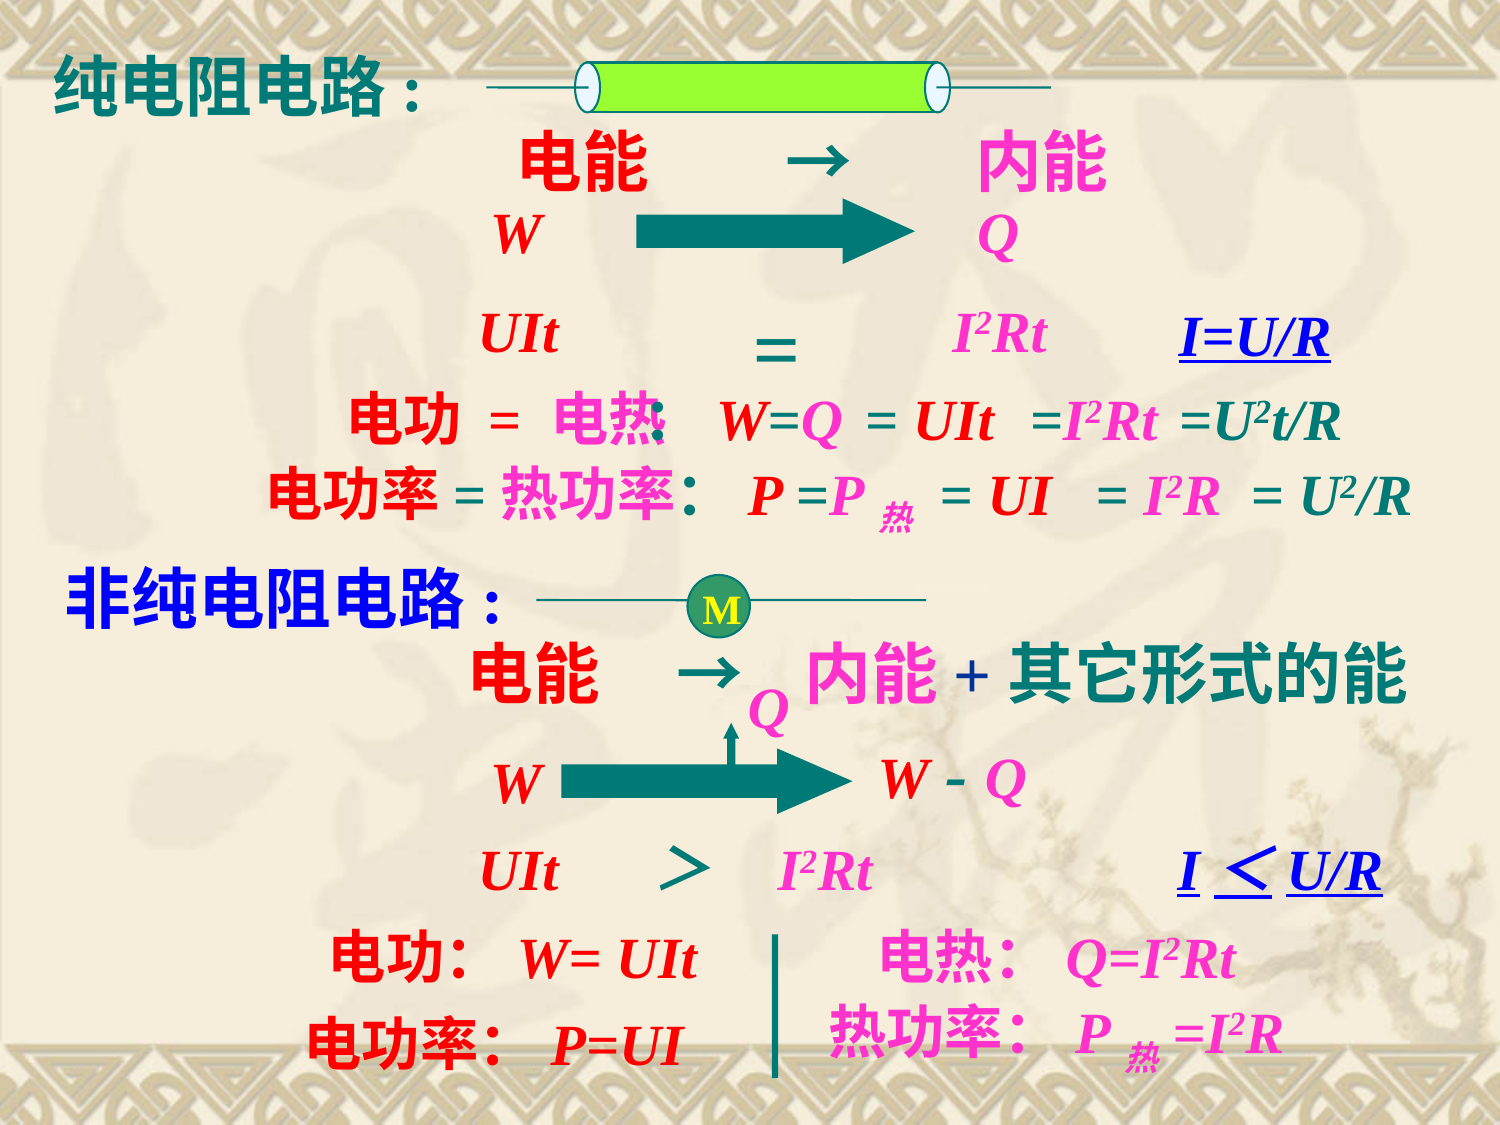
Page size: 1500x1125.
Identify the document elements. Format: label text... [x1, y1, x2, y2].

text_box ：W=Q [624, 375, 850, 450]
text_box 电功 = 电热 [324, 375, 624, 450]
text_box ＞ I2Rt [549, 825, 975, 910]
text_box =U2t/R [1164, 375, 1358, 450]
text_box UIt [462, 825, 549, 910]
picture [0, 0, 1500, 1125]
text_box 电能 → 内能 [437, 112, 1187, 208]
text_box [637, 199, 913, 263]
text_box Q [724, 662, 813, 748]
text_box 非纯电阻电路: [49, 549, 500, 645]
text_box [562, 749, 850, 813]
text_box 纯电阻电路: [37, 37, 415, 293]
text_box [590, 62, 935, 113]
text_box W UIt [462, 187, 603, 372]
text_box I＜U/R [1137, 825, 1424, 910]
text_box = [737, 287, 815, 375]
text_box [924, 62, 950, 113]
text_box [575, 62, 601, 113]
text_box 电功：W= UIt [300, 912, 725, 998]
text_box I=U/R [1163, 290, 1347, 375]
text_box 热功率：P热=I2R [787, 987, 1325, 1085]
text_box 电功率=热功率：P =P热 = UI = I2R = U2/R [249, 450, 1500, 545]
text_box = UIt [850, 375, 999, 450]
text_box [728, 748, 735, 776]
text_box Q I2Rt [937, 187, 1088, 372]
text_box =I2Rt [999, 375, 1164, 450]
text_box 电功率：P=UI [262, 999, 725, 1085]
text_box W - Q [862, 724, 1063, 820]
text_box M [687, 575, 763, 640]
text_box 电热：Q=I2Rt [774, 912, 1338, 998]
text_box 电能 → 内能+其它形式的能 [374, 624, 1500, 720]
text_box W [475, 737, 557, 823]
